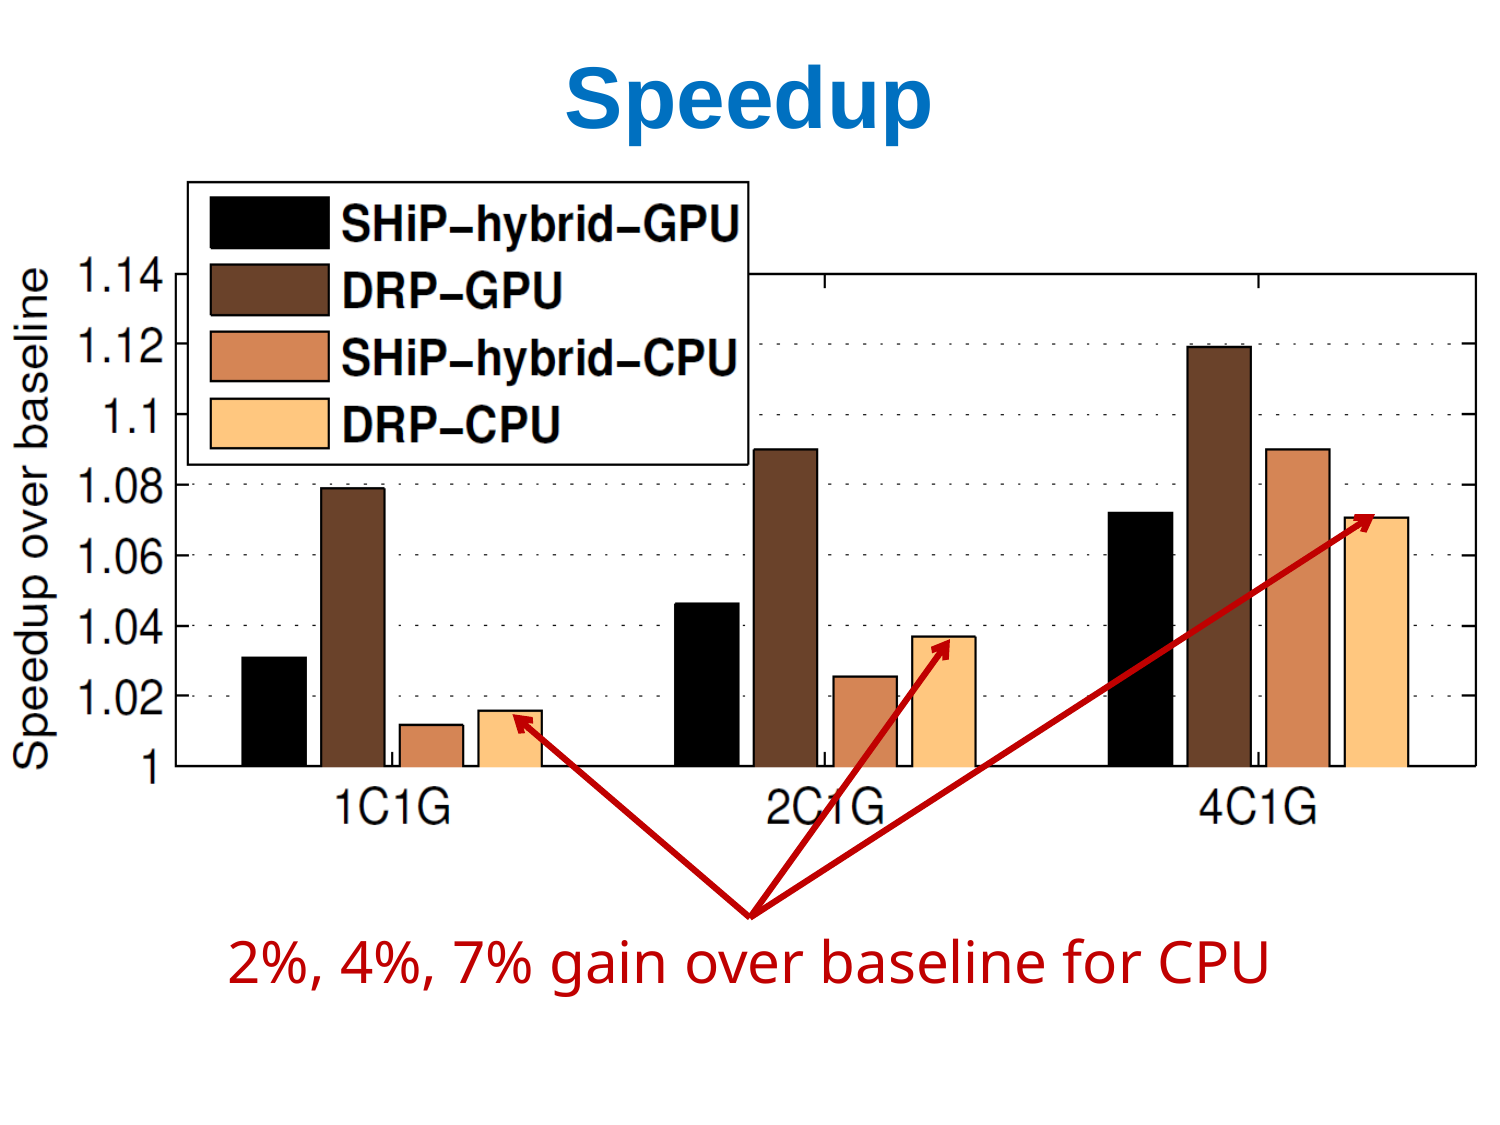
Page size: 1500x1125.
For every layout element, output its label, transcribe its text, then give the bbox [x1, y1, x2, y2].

picture [0, 174, 1500, 838]
title Speedup [0, 0, 1500, 174]
text_box 2%, 4%, 7% gain over baseline for CPU [0, 917, 1500, 1003]
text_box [512, 713, 743, 918]
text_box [749, 513, 1376, 918]
